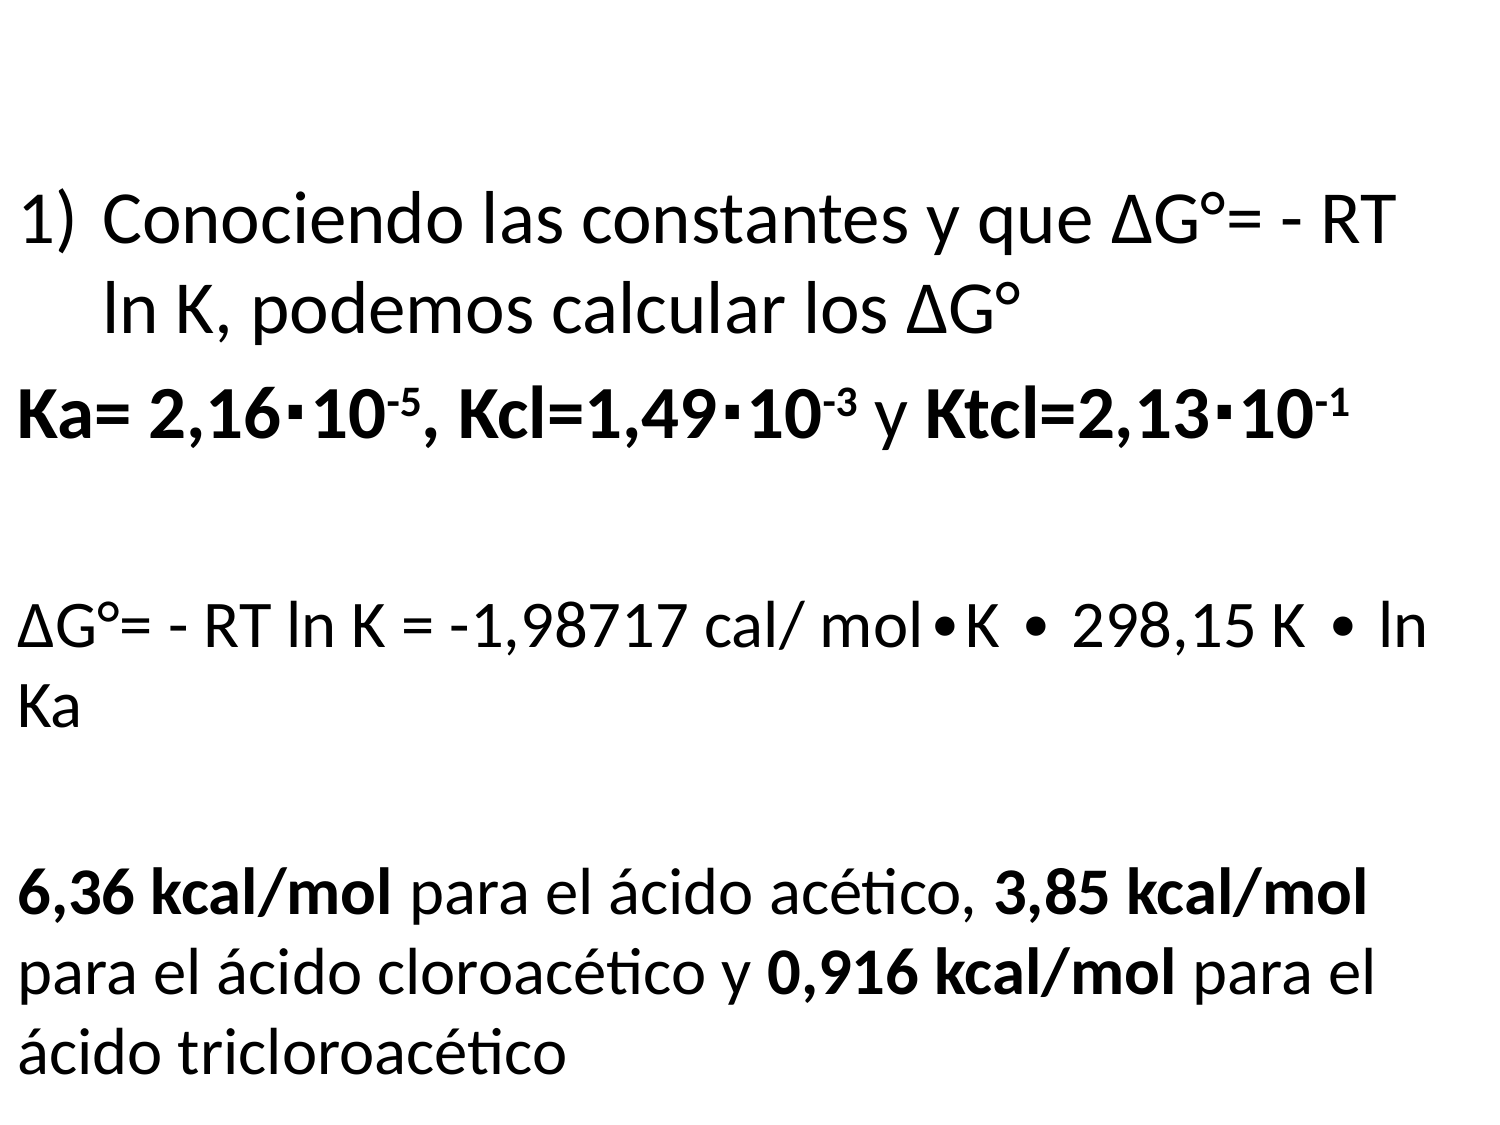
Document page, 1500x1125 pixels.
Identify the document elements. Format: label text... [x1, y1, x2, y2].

text_box Conociendo las constantes y que ∆G°= - RT ln K, podemos calcular los ∆G° Ka= 2,16∙10-5, Kcl=1,49∙10-3 y Ktcl=2,13∙10-1 ∆G°= - RT ln K = -1,98717 cal/ mol∙K ∙ 298,15 K ∙ ln Ka 6,36 kcal/mol para el ácido acético, 3,85 kcal/mol para el ácido cloroacético y 0,916 kcal/mol para el ácido tricloroacético [2, 160, 1486, 1106]
